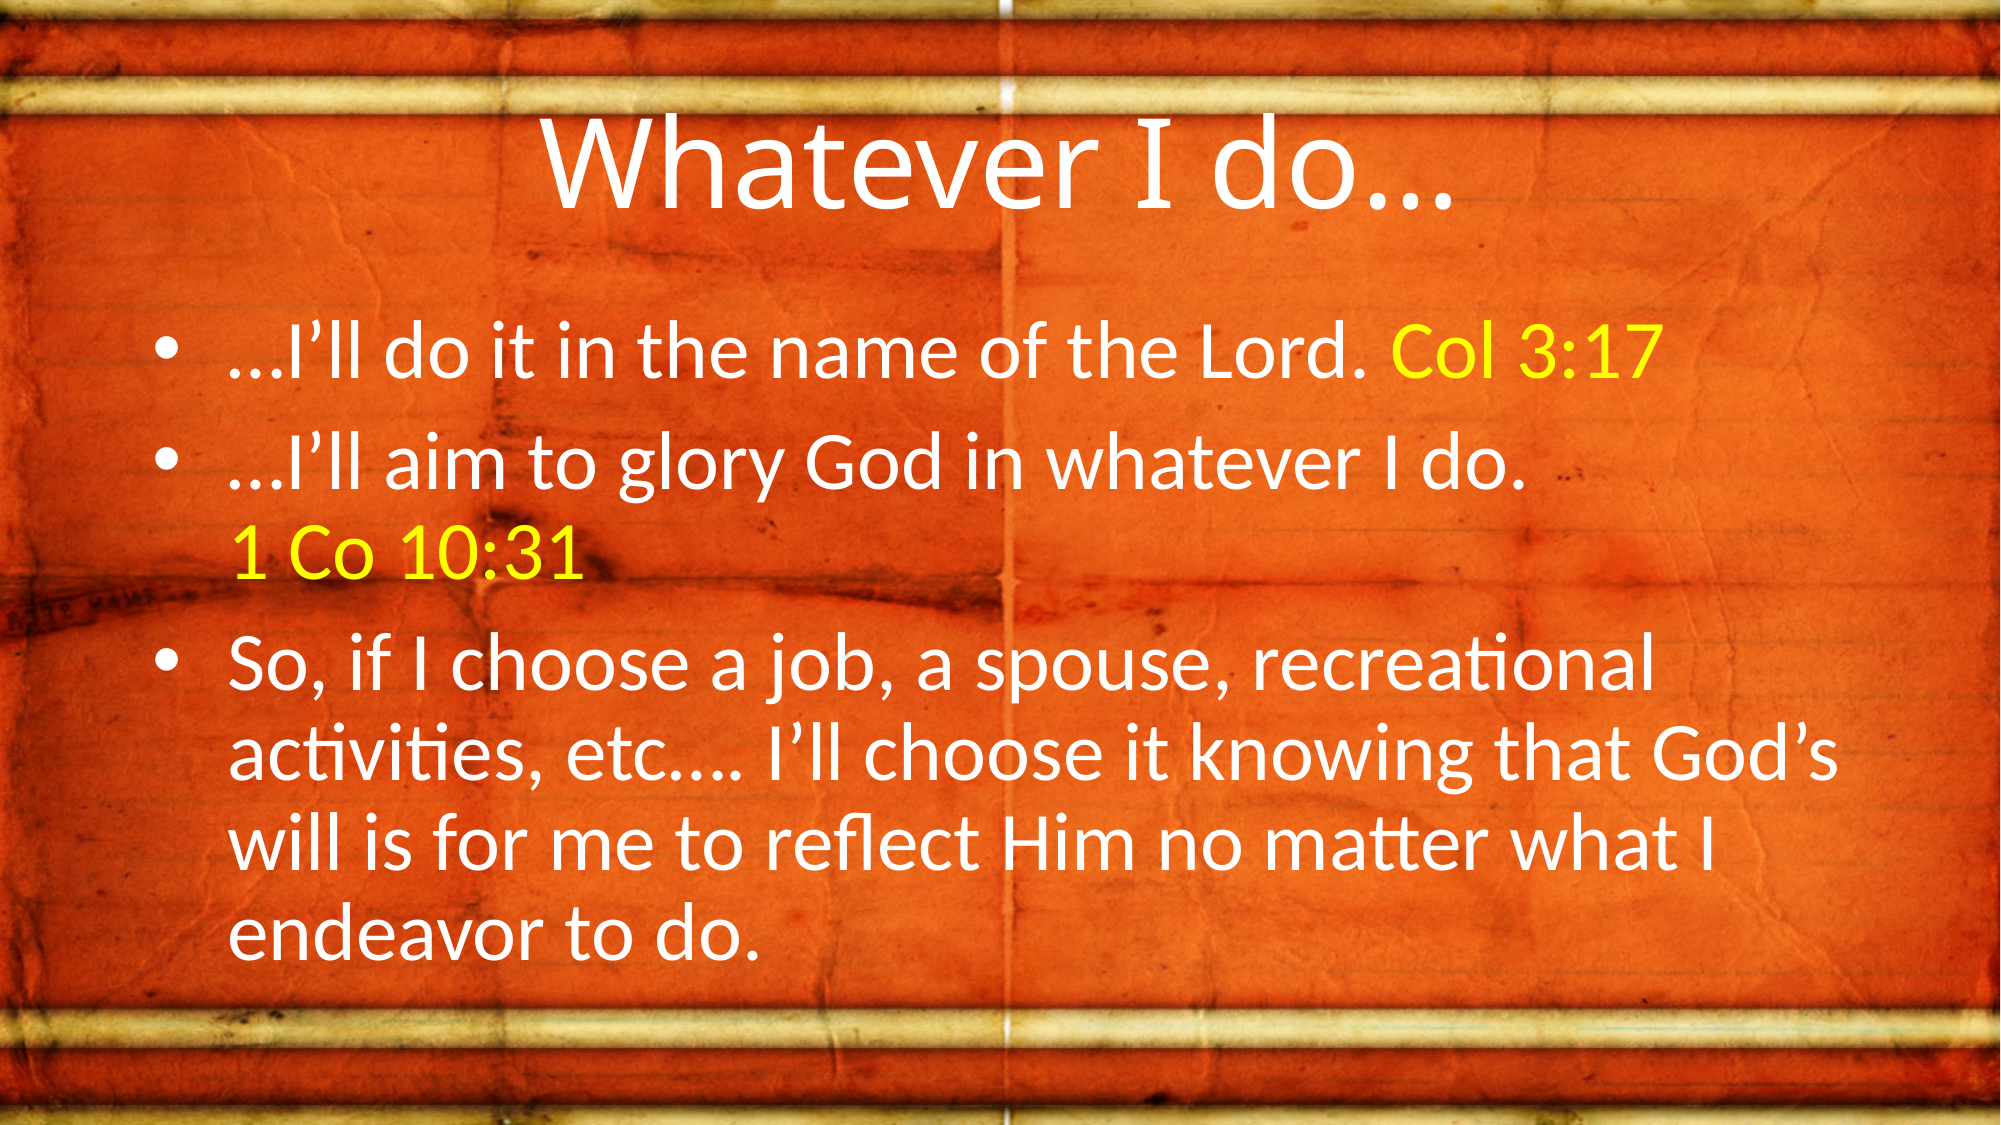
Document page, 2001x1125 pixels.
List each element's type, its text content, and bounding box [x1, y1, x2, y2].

title Whatever I do… [137, 59, 1863, 278]
picture [0, 0, 2001, 1125]
list …I’ll do it in the name of the Lord. Col 3:17 …I’ll aim to glory God in whatever I do. 1 Co 10:31 So, if I choose a job, a spouse, recreational activities, etc…. I’ll choose it knowing that God’s will is for me to reflect Him no matter what I endeavor to do. [137, 299, 1863, 1014]
